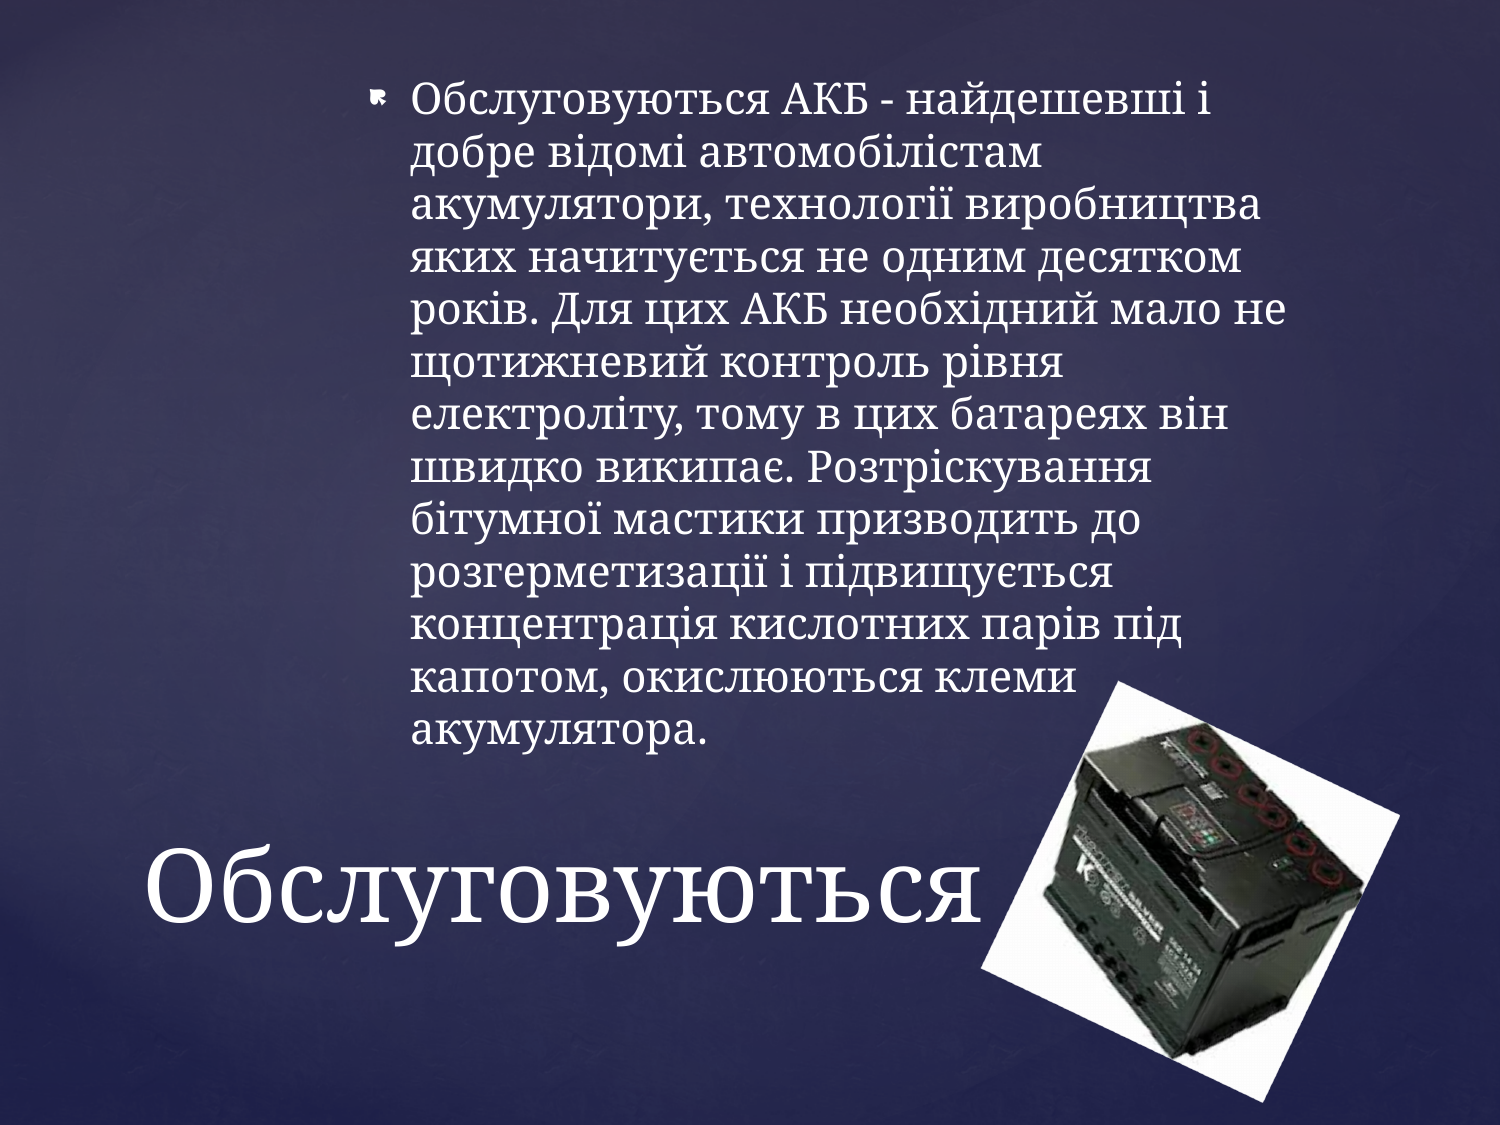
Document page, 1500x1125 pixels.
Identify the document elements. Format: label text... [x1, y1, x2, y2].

title Обслуговуються [1357, 892, 1365, 950]
list Обслуговуються АКБ - найдешевші і добре відомі автомобілістам акумулятори, технології виробництва яких начитується не одним десятком років. Для цих АКБ необхідний мало не щотижневий контроль рівня електроліту, тому в цих батареях він швидко википає. Розтріскування бітумної мастики призводить до розгерметизації і підвищується концентрація кислотних парів під капотом, окислюються клеми акумулятора. [350, 112, 1350, 713]
picture [982, 682, 1399, 1102]
title Обслуговуються [127, 800, 1022, 950]
